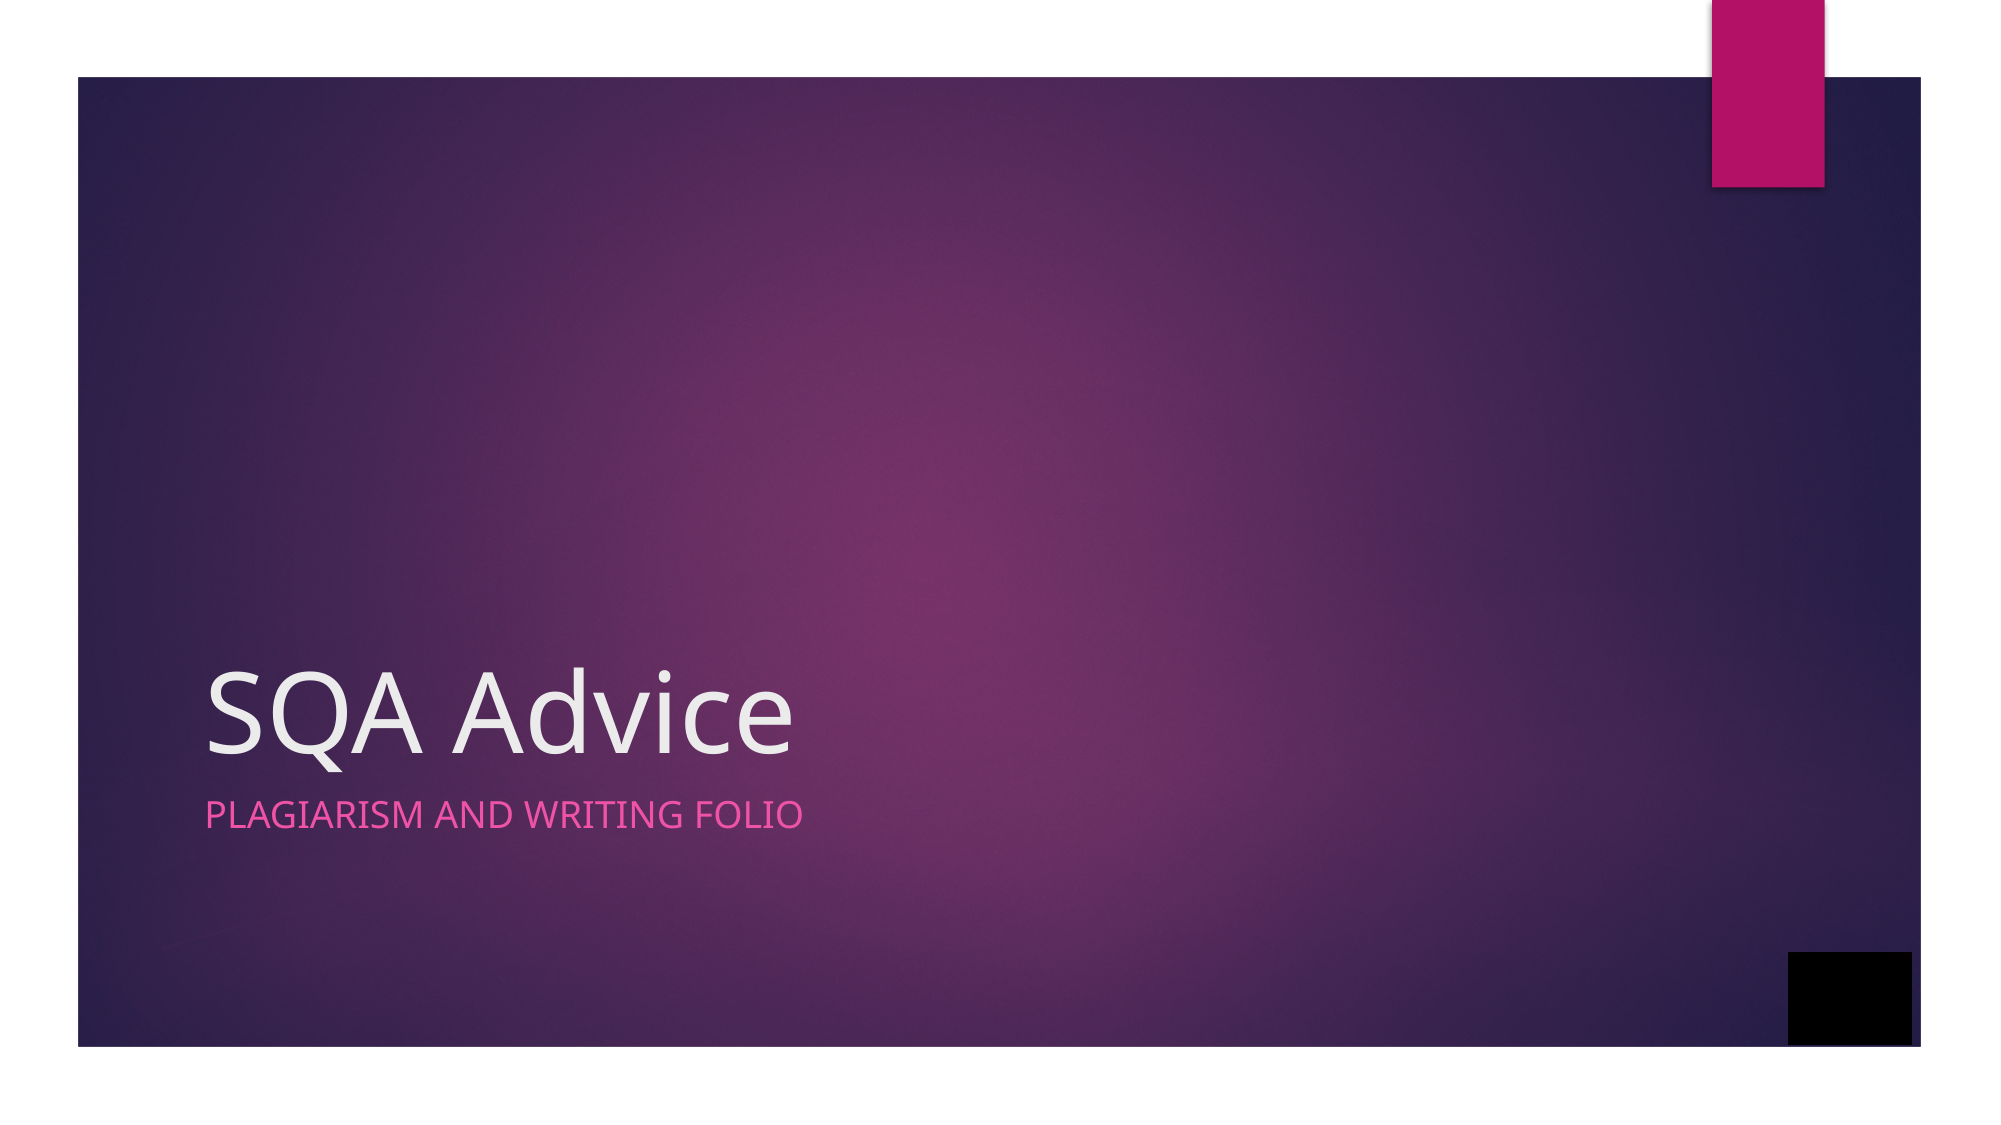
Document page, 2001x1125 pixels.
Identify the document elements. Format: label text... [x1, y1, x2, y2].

title SQA Advice [189, 344, 1638, 783]
subtitle Plagiarism and Writing Folio [189, 783, 1638, 925]
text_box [1787, 951, 1913, 1046]
